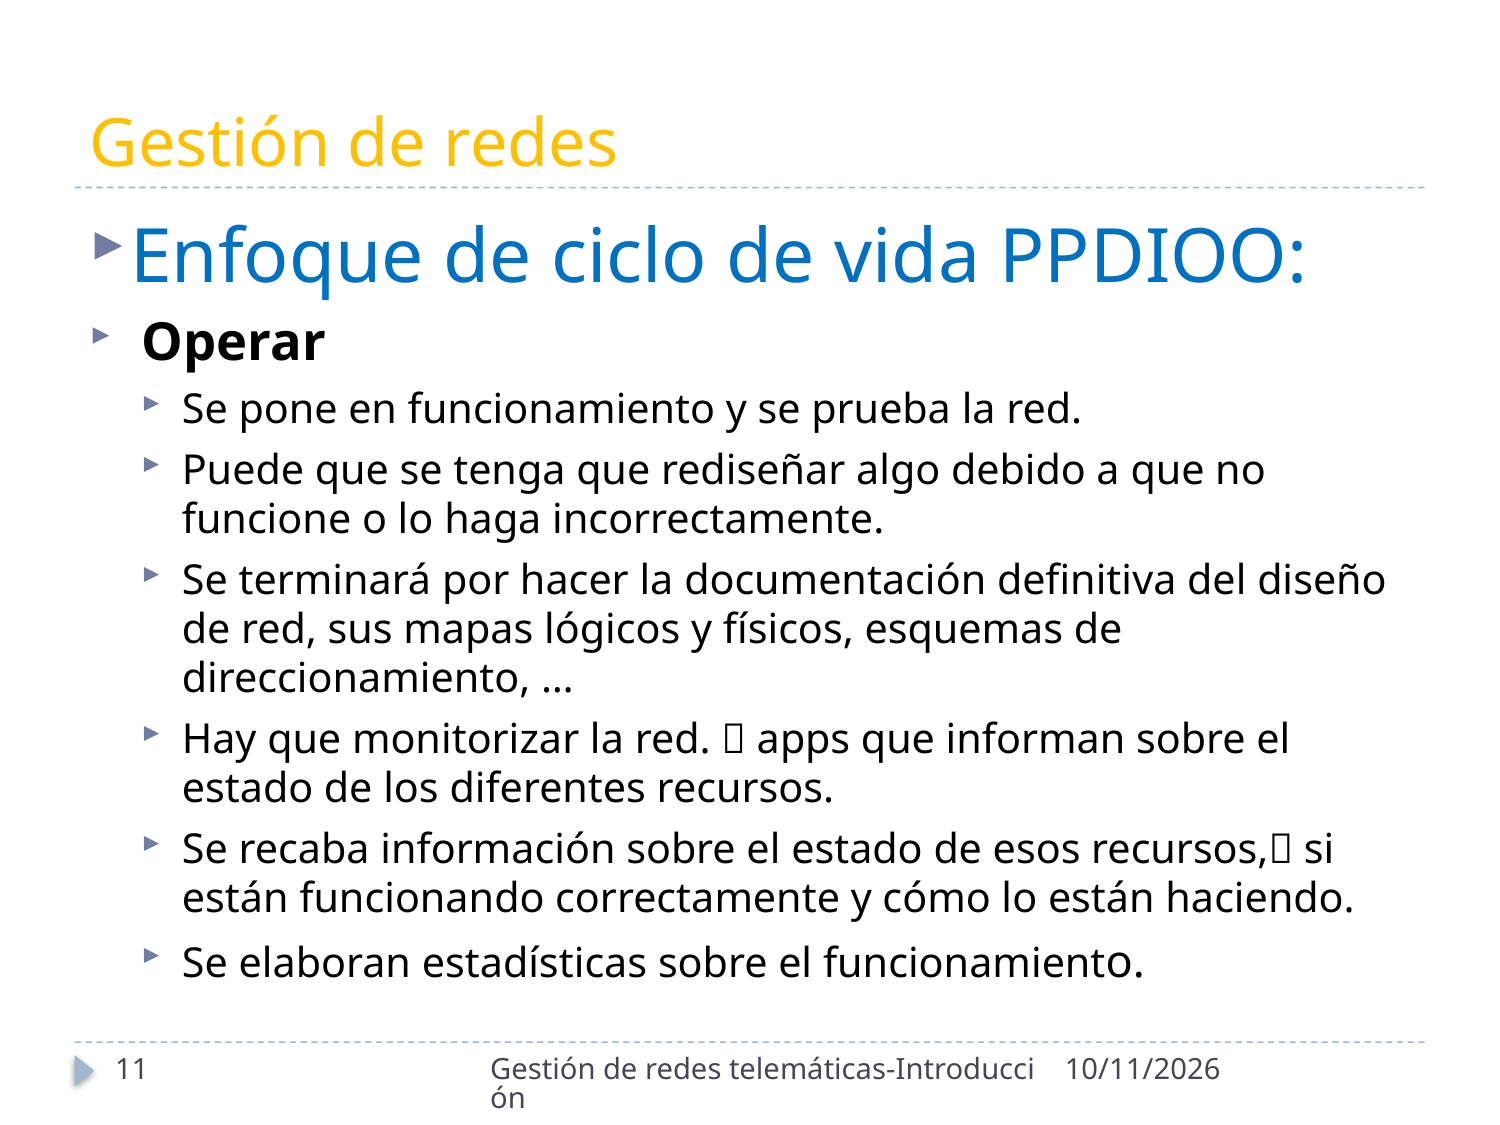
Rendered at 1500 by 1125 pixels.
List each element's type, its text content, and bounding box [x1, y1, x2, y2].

list Enfoque de ciclo de vida PPDIOO: Operar Se pone en funcionamiento y se prueba la red. Puede que se tenga que rediseñar algo debido a que no funcione o lo haga incorrectamente. Se terminará por hacer la documentación definitiva del diseño de red, sus mapas lógicos y físicos, esquemas de direccionamiento, … Hay que monitorizar la red.  apps que informan sobre el estado de los diferentes recursos. Se recaba información sobre el estado de esos recursos, si están funcionando correctamente y cómo lo están haciendo. Se elaboran estadísticas sobre el funcionamiento. [75, 200, 1425, 1010]
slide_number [1051, 1042, 1426, 1103]
title Gestión de redes [75, 24, 1425, 188]
slide_number 11 [100, 1042, 426, 1103]
footer Gestión de redes telemáticas-Introducción [475, 1042, 1051, 1103]
